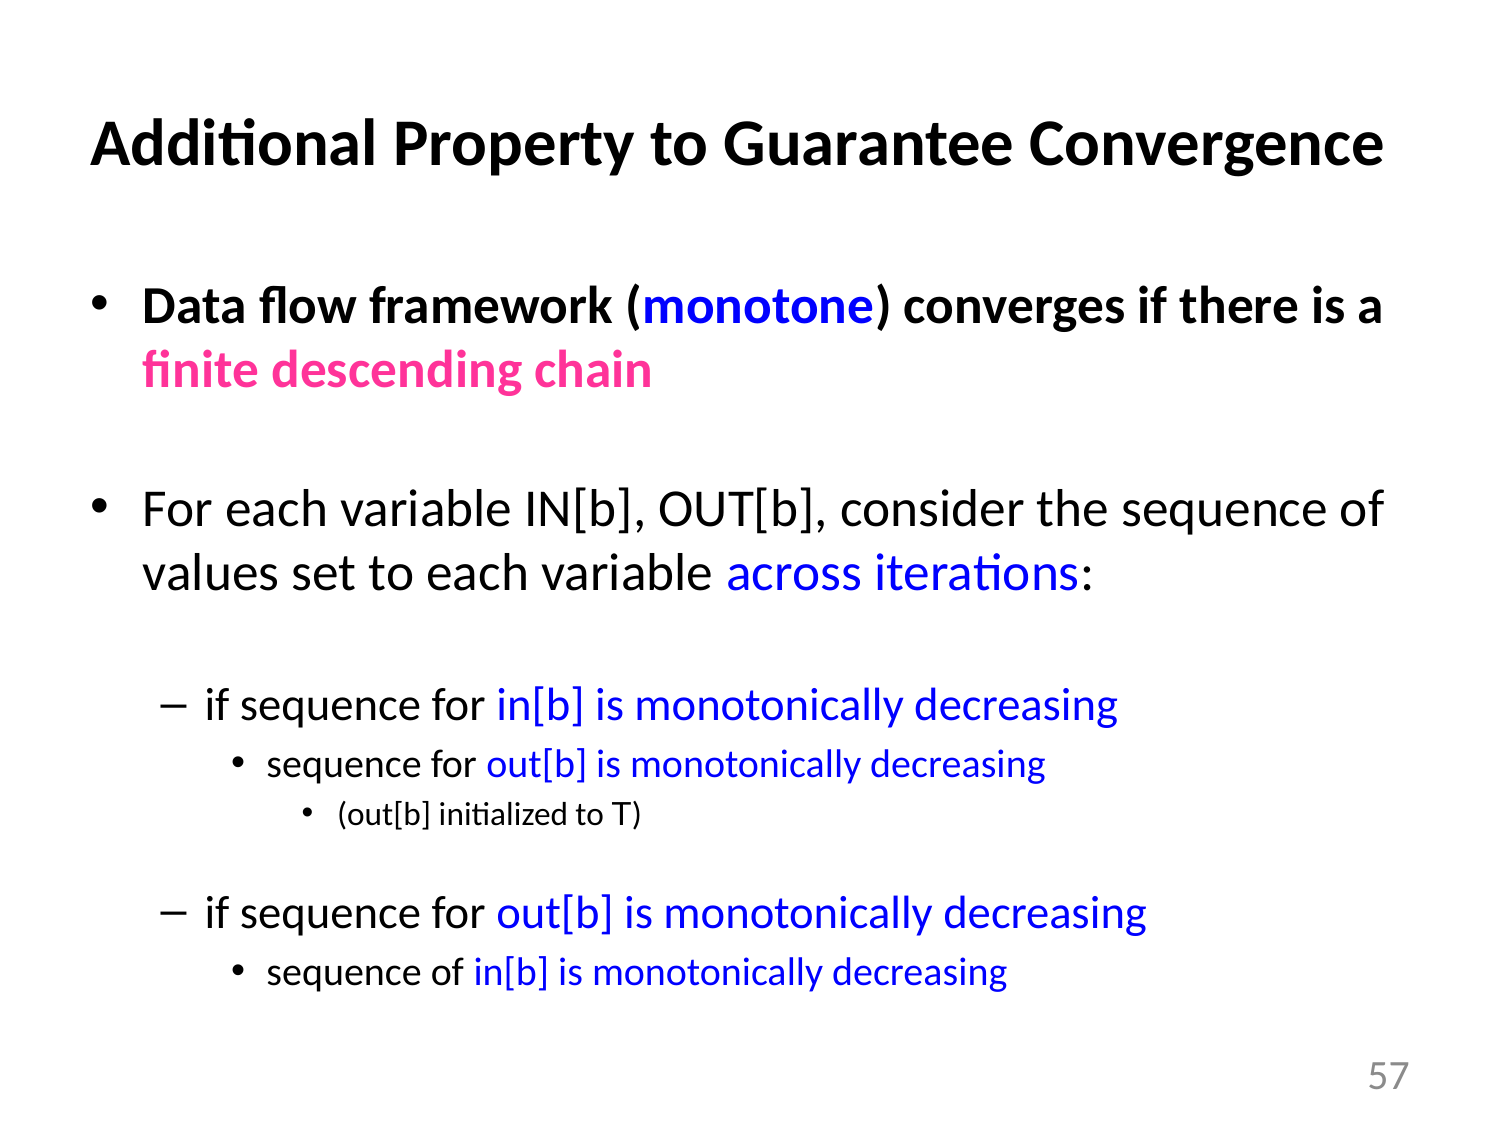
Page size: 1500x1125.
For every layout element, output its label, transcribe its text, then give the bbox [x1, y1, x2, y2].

title Additional Property to Guarantee Convergence [75, 45, 1425, 233]
slide_number 57 [1074, 1042, 1425, 1103]
list Data flow framework (monotone) converges if there is a finite descending chain For each variable IN[b], OUT[b], consider the sequence of values set to each variable across iterations: if sequence for in[b] is monotonically decreasing sequence for out[b] is monotonically decreasing (out[b] initialized to T) if sequence for out[b] is monotonically decreasing sequence of in[b] is monotonically decreasing [75, 262, 1425, 1005]
